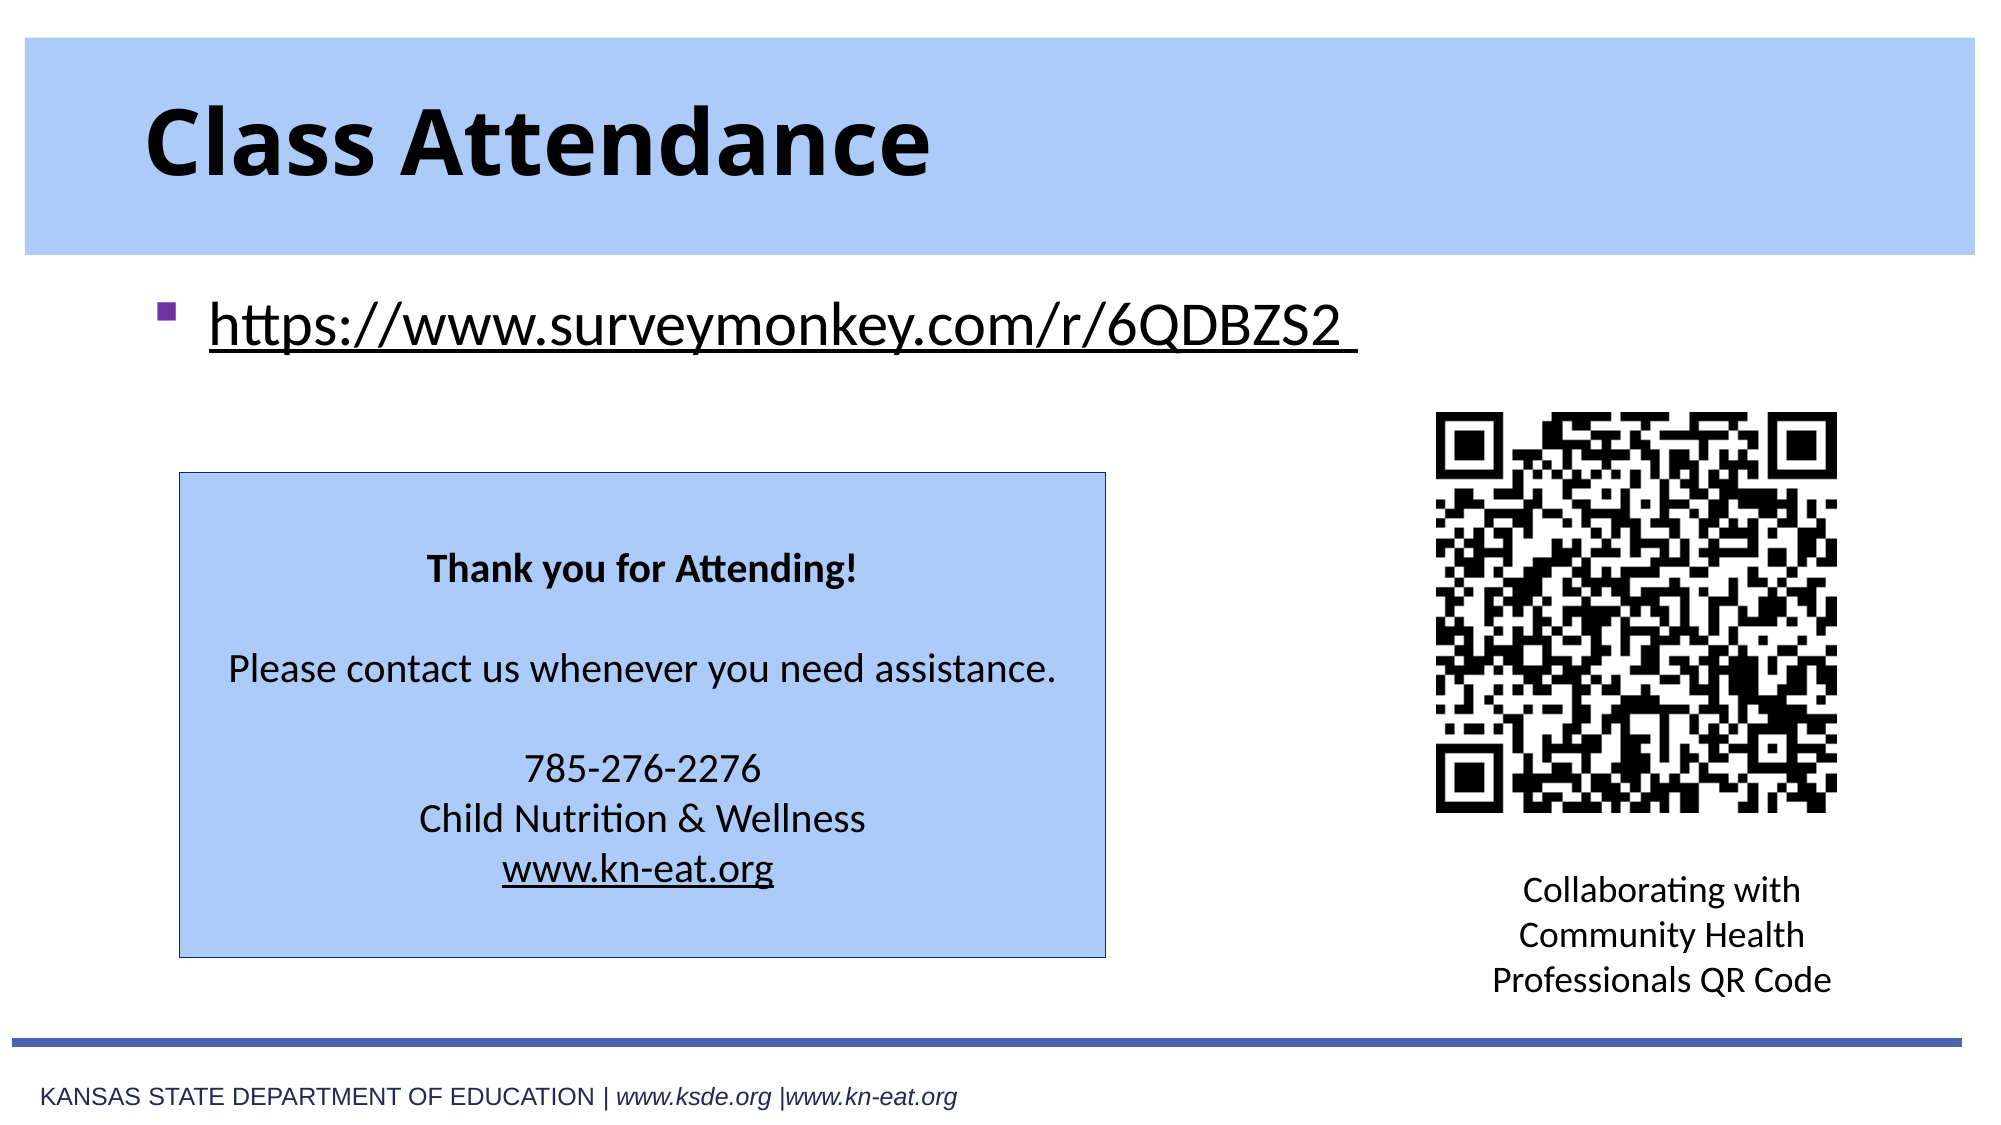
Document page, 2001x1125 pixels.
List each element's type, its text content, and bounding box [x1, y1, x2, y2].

title Class Attendance [24, 37, 1975, 255]
text_box Thank you for Attending! Please contact us whenever you need assistance. 785-276-2276 Child Nutrition & Wellness www.kn-eat.org [179, 472, 1106, 958]
list https://www.surveymonkey.com/r/6QDBZS2 [137, 275, 1863, 989]
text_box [1436, 412, 1863, 1009]
